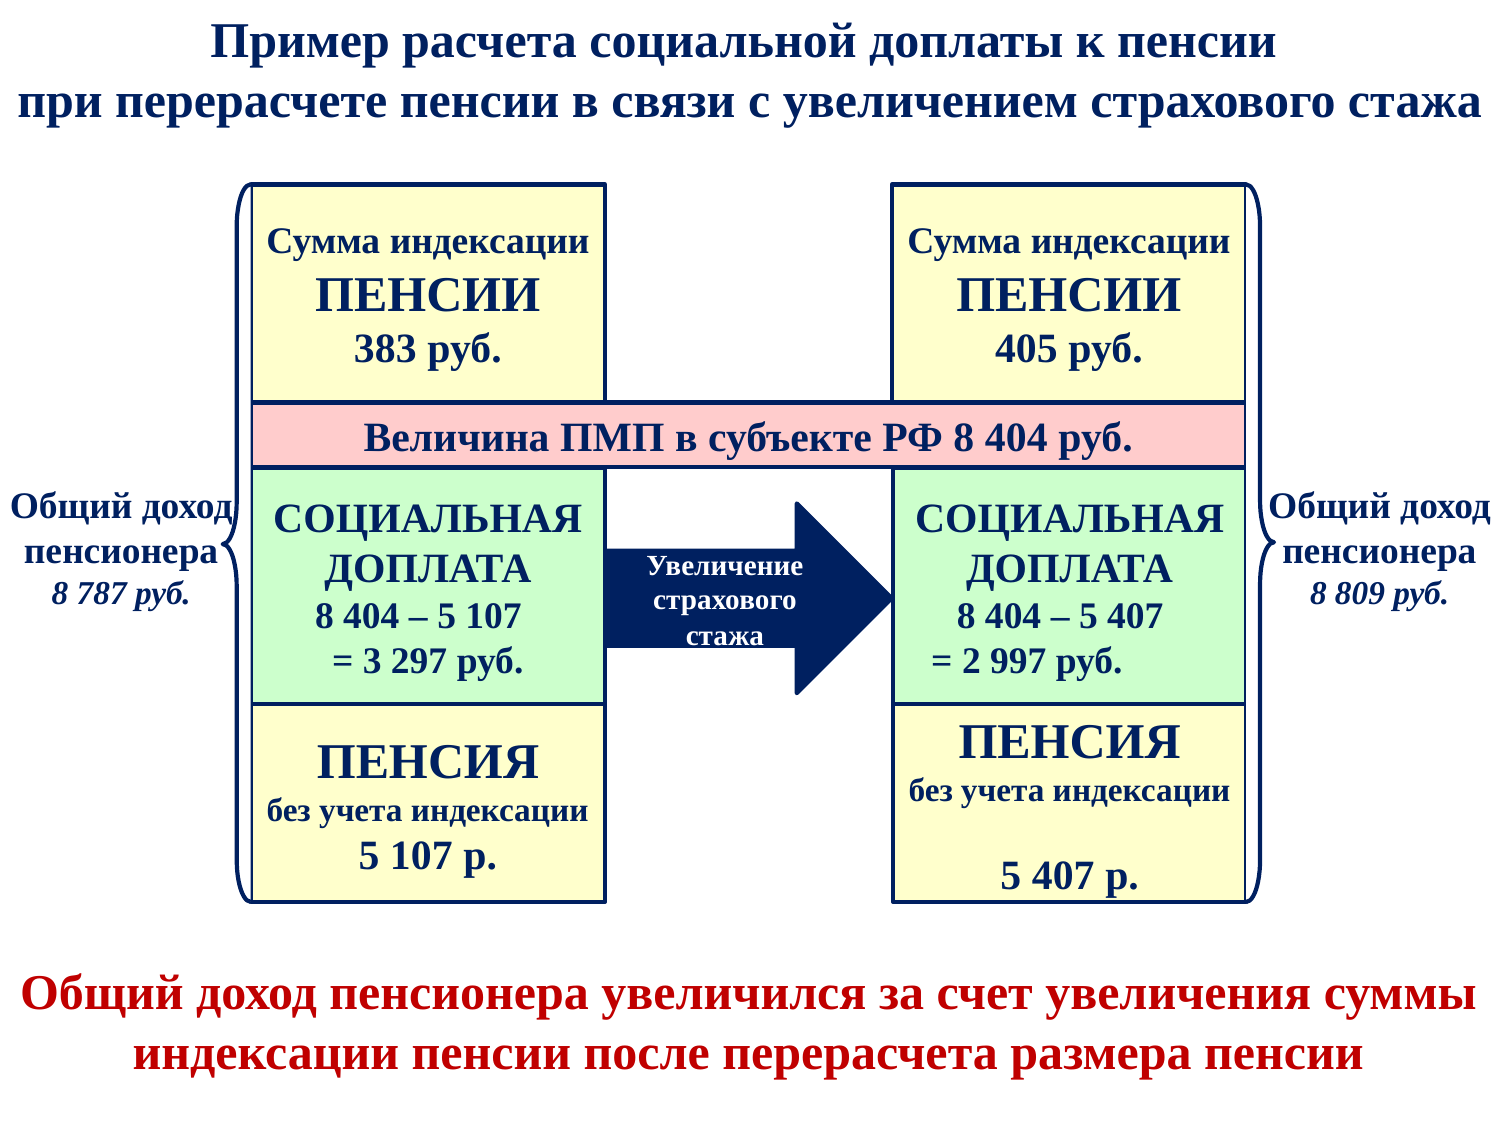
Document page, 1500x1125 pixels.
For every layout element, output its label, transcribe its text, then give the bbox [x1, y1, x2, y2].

text_box [1246, 184, 1261, 902]
text_box Увеличение страхового стажа [603, 501, 894, 696]
text_box Общий доход пенсионера увеличился за счет увеличения суммы индексации пенсии после перерасчета размера пенсии [0, 952, 1499, 1087]
text_box Сумма индексации ПЕНСИИ 405 руб. [890, 182, 1248, 402]
text_box [236, 184, 251, 474]
text_box Общий доход пенсионера 8 787 руб. [0, 474, 251, 619]
text_box Пример расчета социальной доплаты к пенсии при перерасчете пенсии в связи с увеличением страхового стажа [0, 0, 1500, 135]
text_box Сумма индексации ПЕНСИИ 383 руб. [249, 182, 607, 404]
text_box СОЦИАЛЬНАЯ ДОПЛАТА 8 404 – 5 107 = 3 297 руб. [251, 468, 607, 706]
text_box Общий доход пенсионера 8 809 руб. [1248, 474, 1500, 619]
text_box ПЕНСИЯ без учета индексации 5 407 р. [891, 706, 1248, 904]
text_box [236, 619, 251, 902]
text_box Величина ПМП в субъекте РФ 8 404 руб. [251, 402, 1246, 468]
text_box СОЦИАЛЬНАЯ ДОПЛАТА 8 404 – 5 407 = 2 997 руб. [891, 468, 1246, 706]
text_box ПЕНСИЯ без учета индексации 5 107 р. [249, 706, 607, 904]
